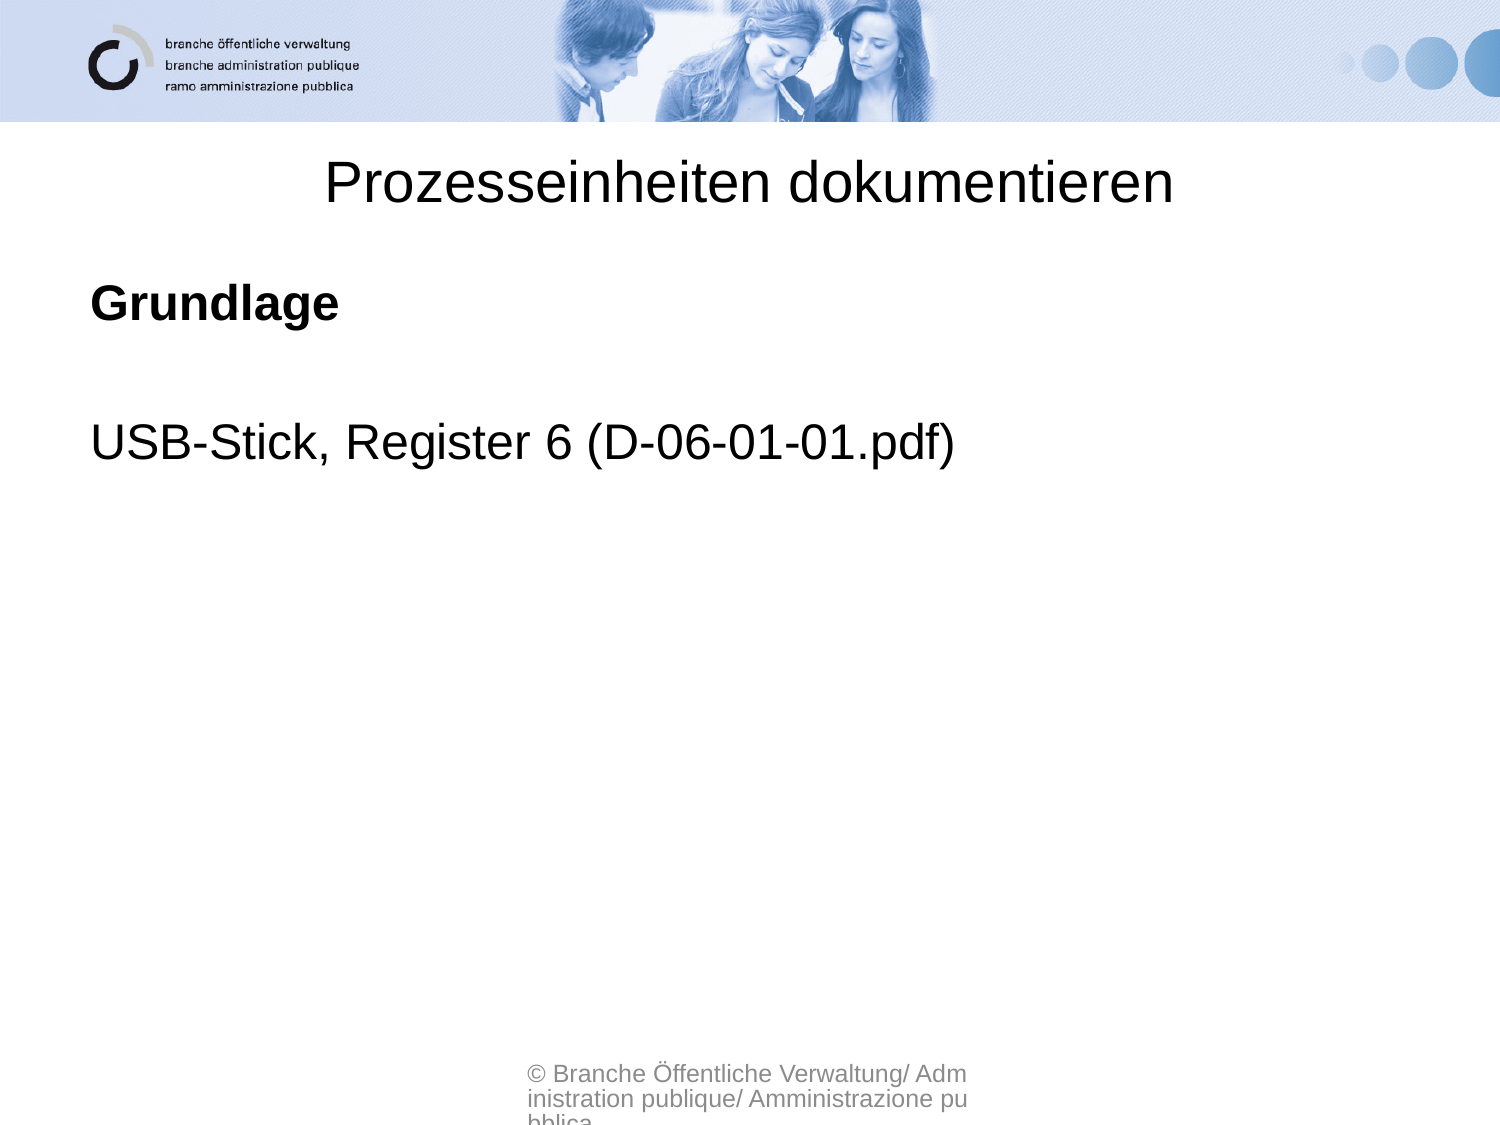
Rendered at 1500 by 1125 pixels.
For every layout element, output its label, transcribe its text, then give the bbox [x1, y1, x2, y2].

title Prozesseinheiten dokumentieren [75, 125, 1425, 233]
picture [0, 0, 1500, 122]
footer © Branche Öffentliche Verwaltung/ Administration publique/ Amministrazione pubblica [512, 1042, 988, 1103]
list Grundlage USB-Stick, Register 6 (D-06-01-01.pdf) [75, 262, 1425, 1005]
